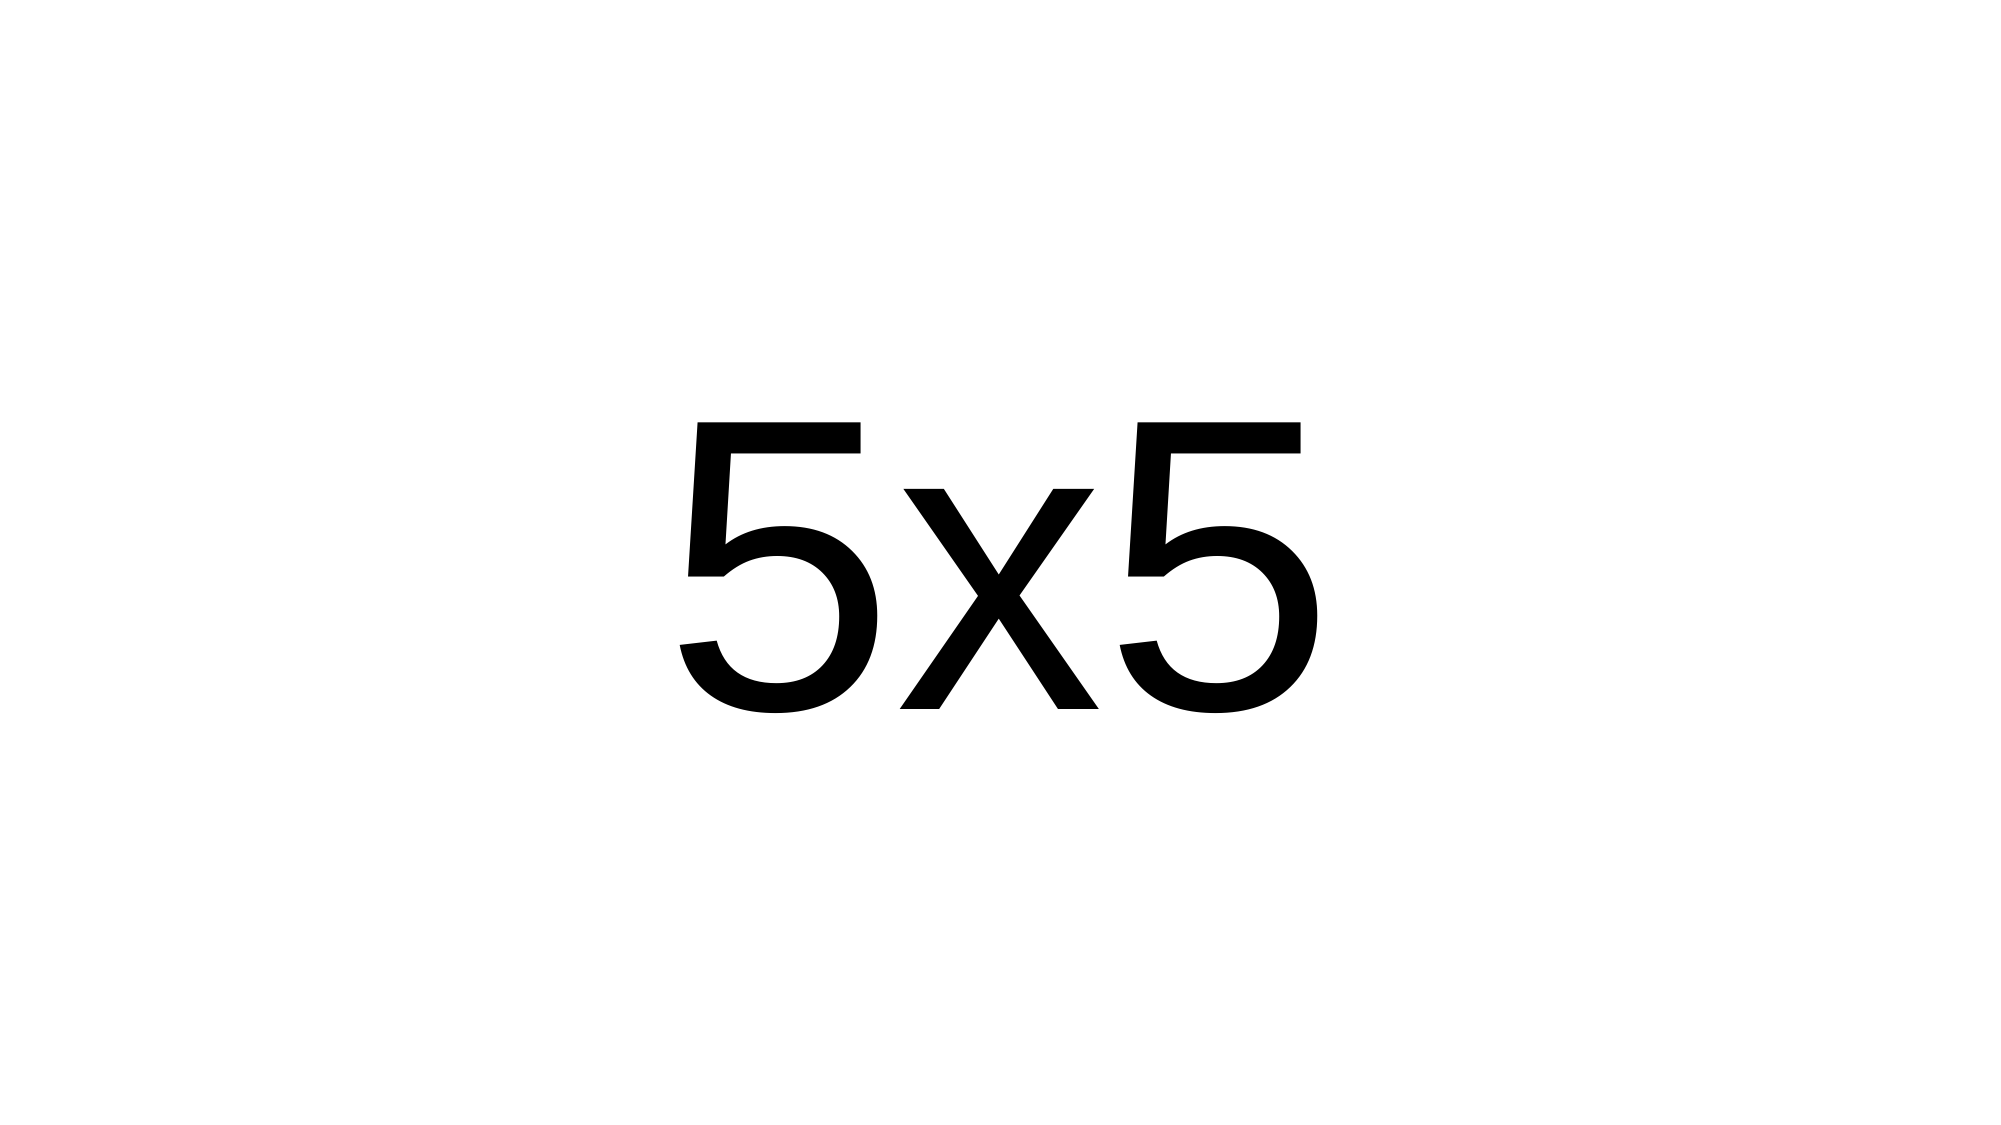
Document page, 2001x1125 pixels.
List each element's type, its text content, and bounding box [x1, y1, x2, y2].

title 5x5 [249, 184, 1750, 807]
